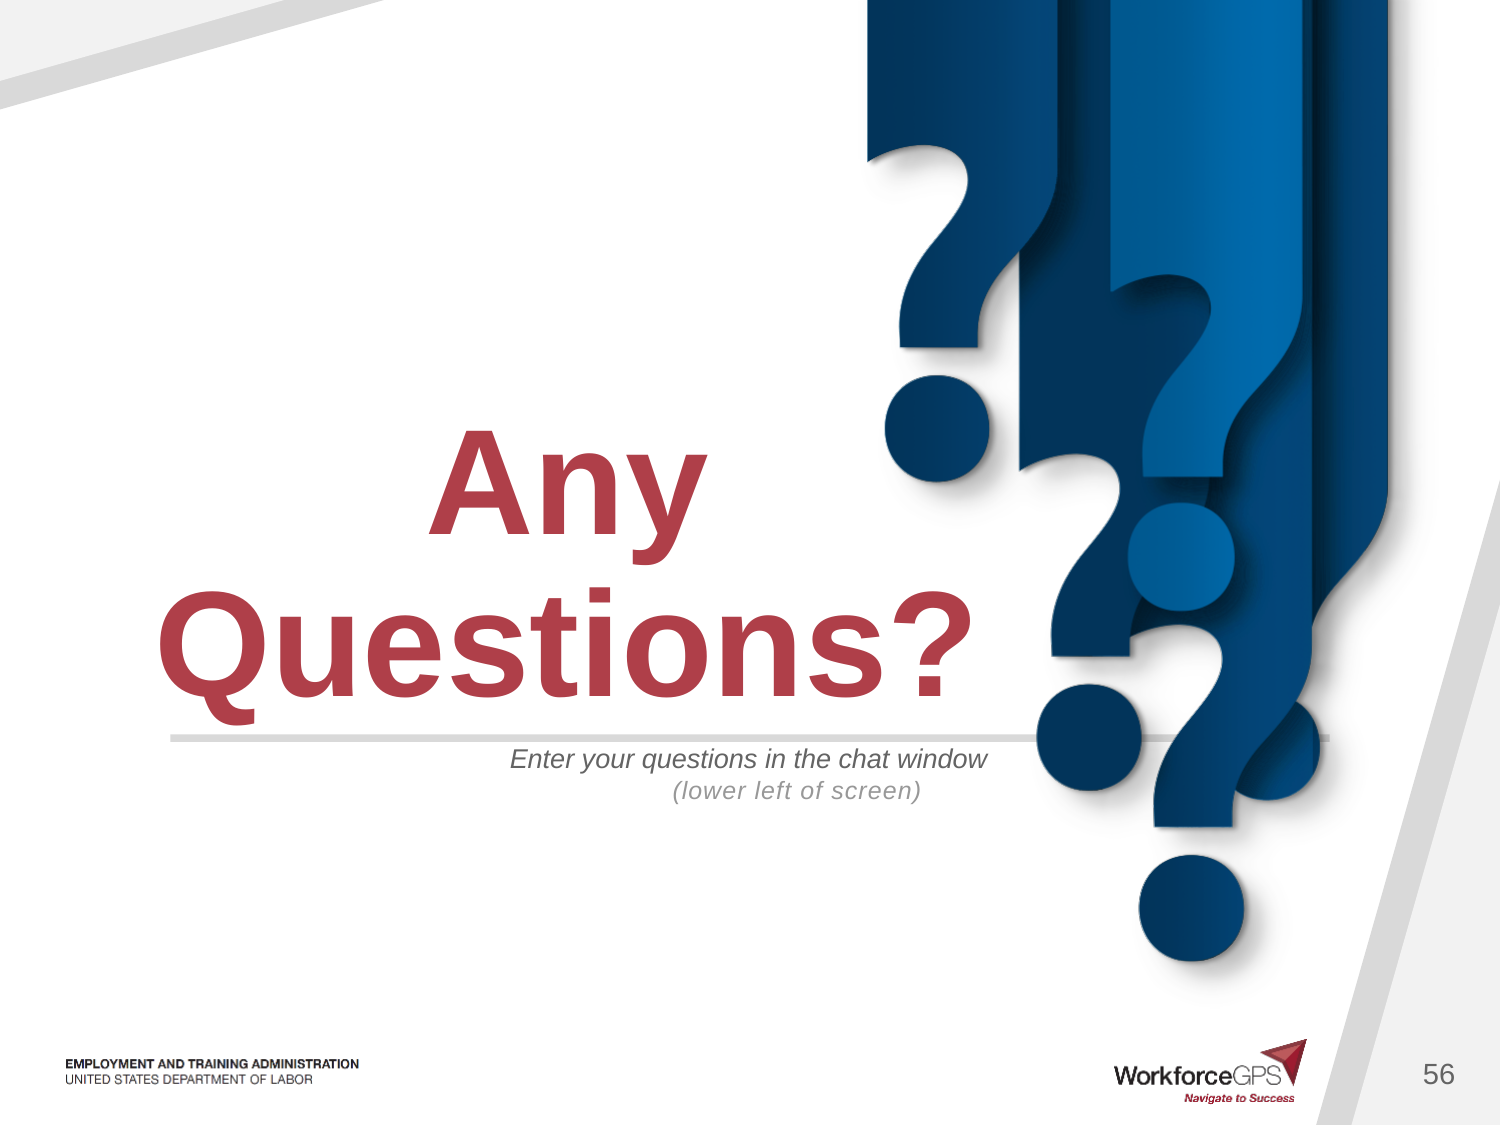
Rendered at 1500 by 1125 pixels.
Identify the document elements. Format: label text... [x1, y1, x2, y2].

picture [1112, 1038, 1309, 1105]
slide_number 56 [1260, 1042, 1471, 1103]
picture [858, 668, 862, 682]
picture [858, 0, 1439, 1009]
picture [59, 1053, 370, 1092]
